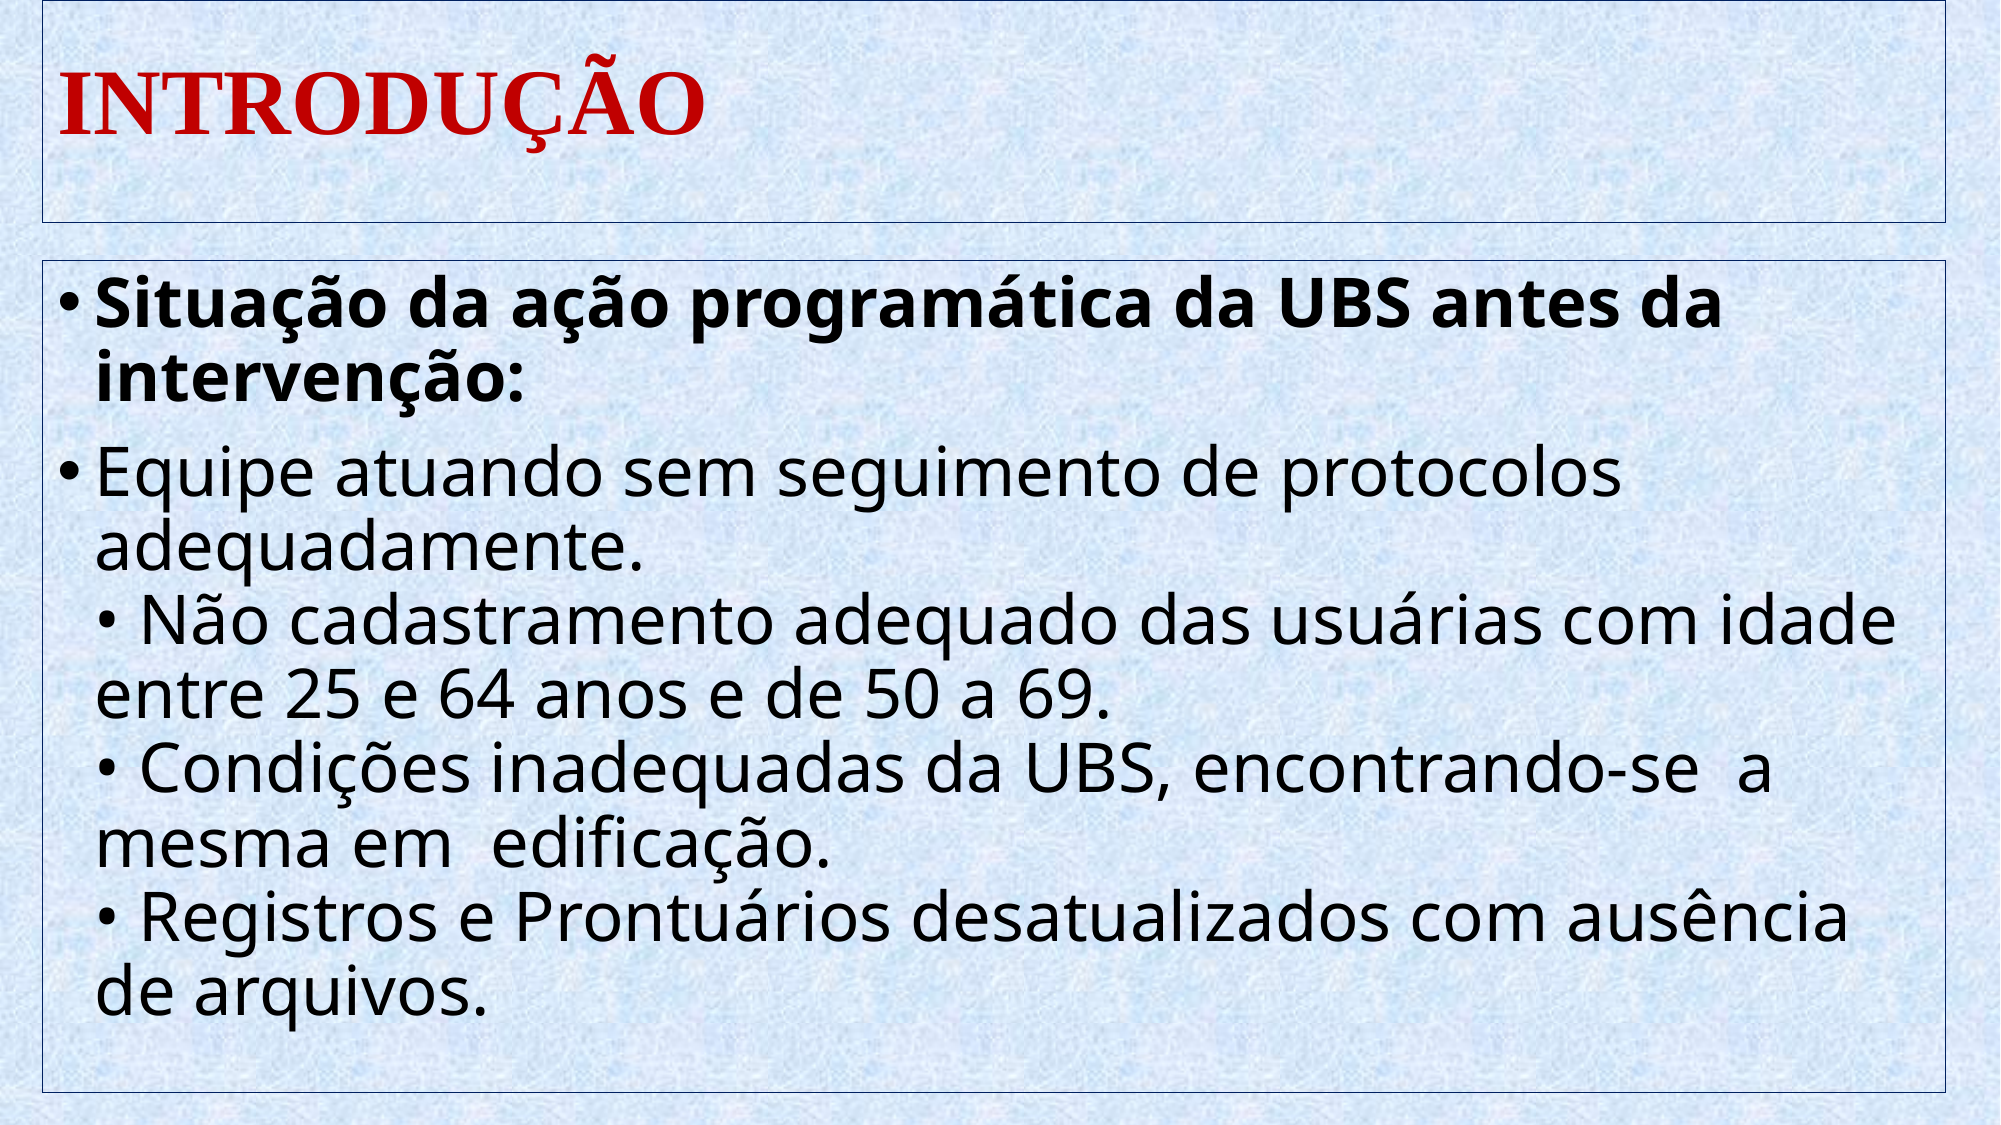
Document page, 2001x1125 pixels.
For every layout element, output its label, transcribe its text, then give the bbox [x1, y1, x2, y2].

list Situação da ação programática da UBS antes da intervenção: Equipe atuando sem seguimento de protocolos adequadamente. • Não cadastramento adequado das usuárias com idade entre 25 e 64 anos e de 50 a 69. • Condições inadequadas da UBS, encontrando-se a mesma em edificação. • Registros e Prontuários desatualizados com ausência de arquivos. [42, 260, 1946, 1093]
title INTRODUÇÃO [42, 0, 1946, 223]
picture [0, 0, 2001, 1125]
